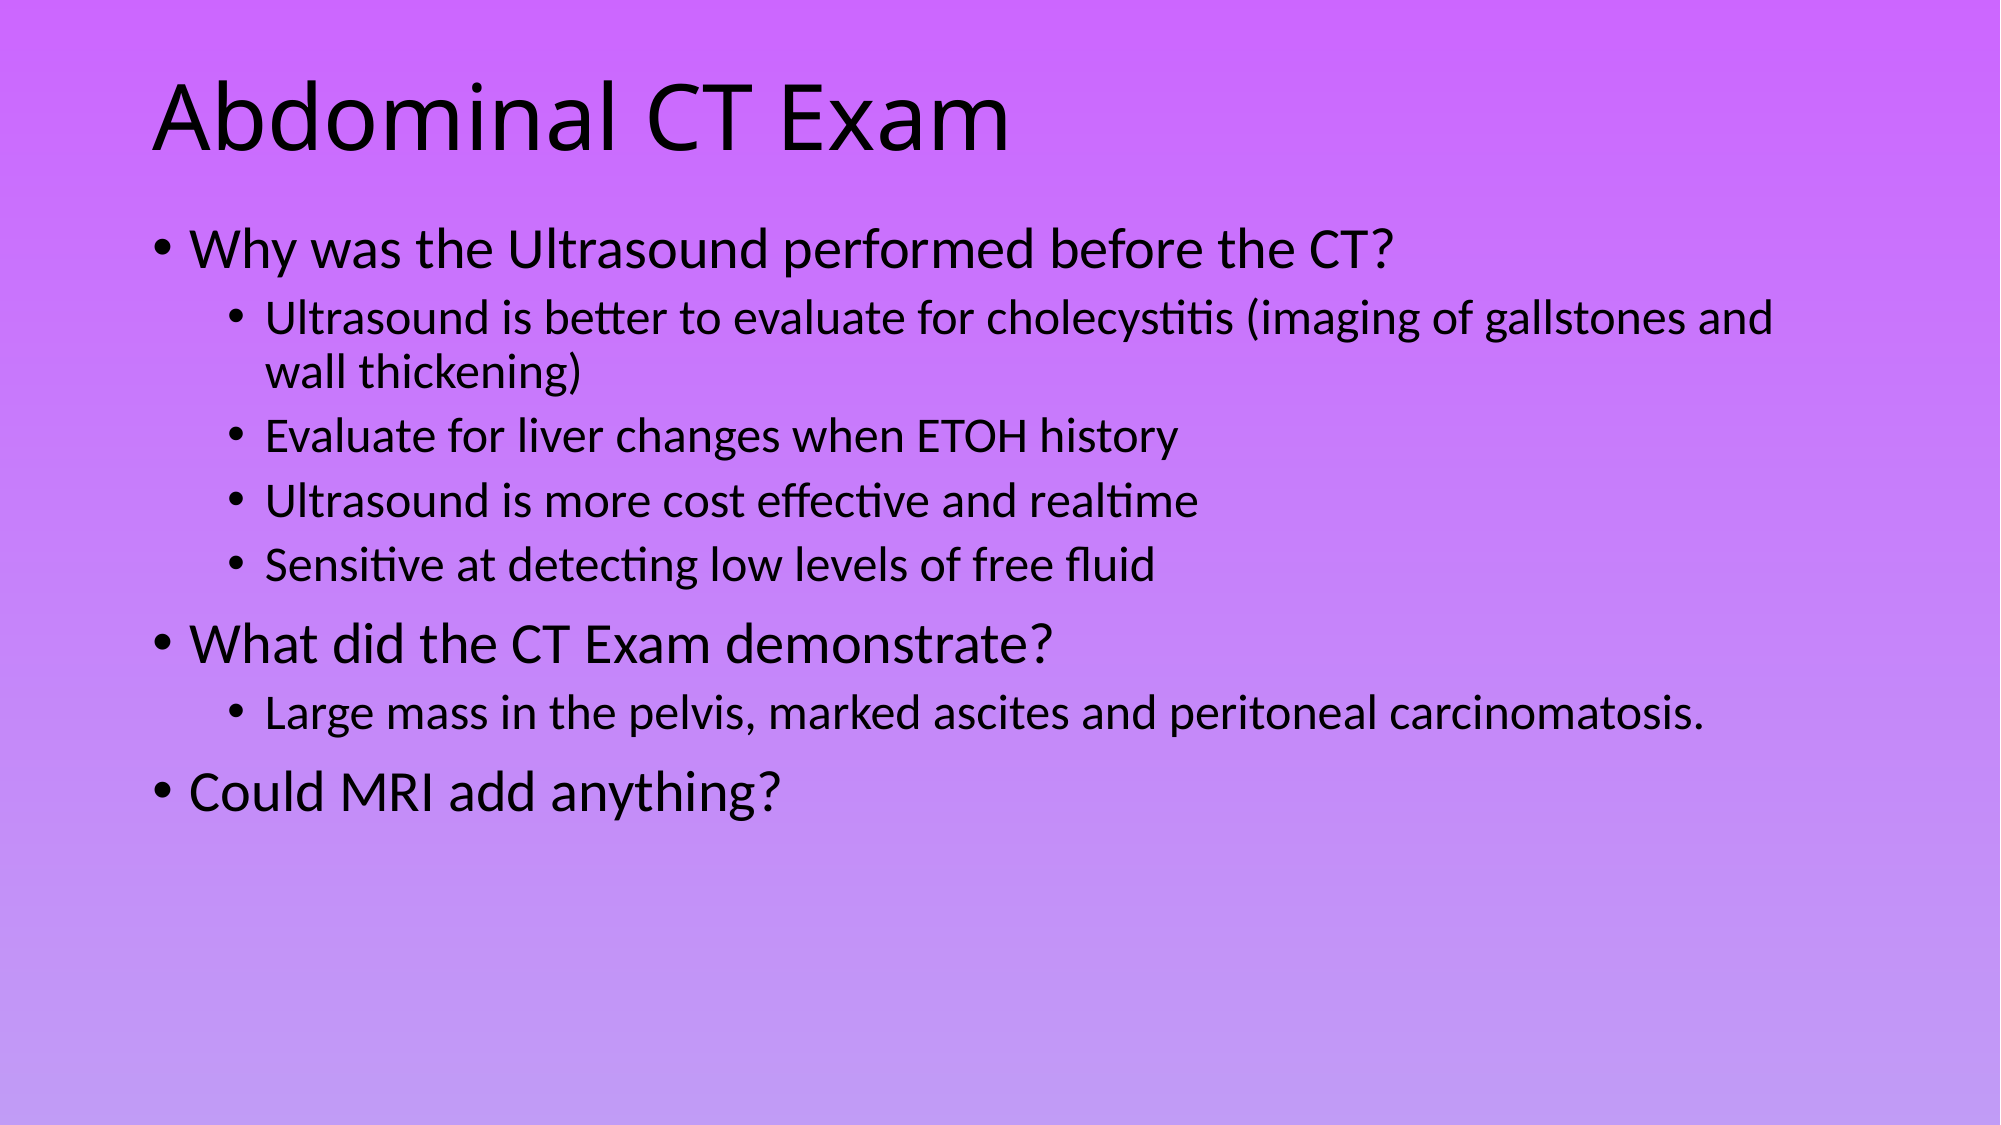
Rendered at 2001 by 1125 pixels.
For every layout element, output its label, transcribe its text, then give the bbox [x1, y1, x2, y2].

title Abdominal CT Exam [137, 59, 1863, 183]
list Why was the Ultrasound performed before the CT? Ultrasound is better to evaluate for cholecystitis (imaging of gallstones and wall thickening) Evaluate for liver changes when ETOH history Ultrasound is more cost effective and realtime Sensitive at detecting low levels of free fluid What did the CT Exam demonstrate? Large mass in the pelvis, marked ascites and peritoneal carcinomatosis. Could MRI add anything? [137, 210, 1863, 1056]
